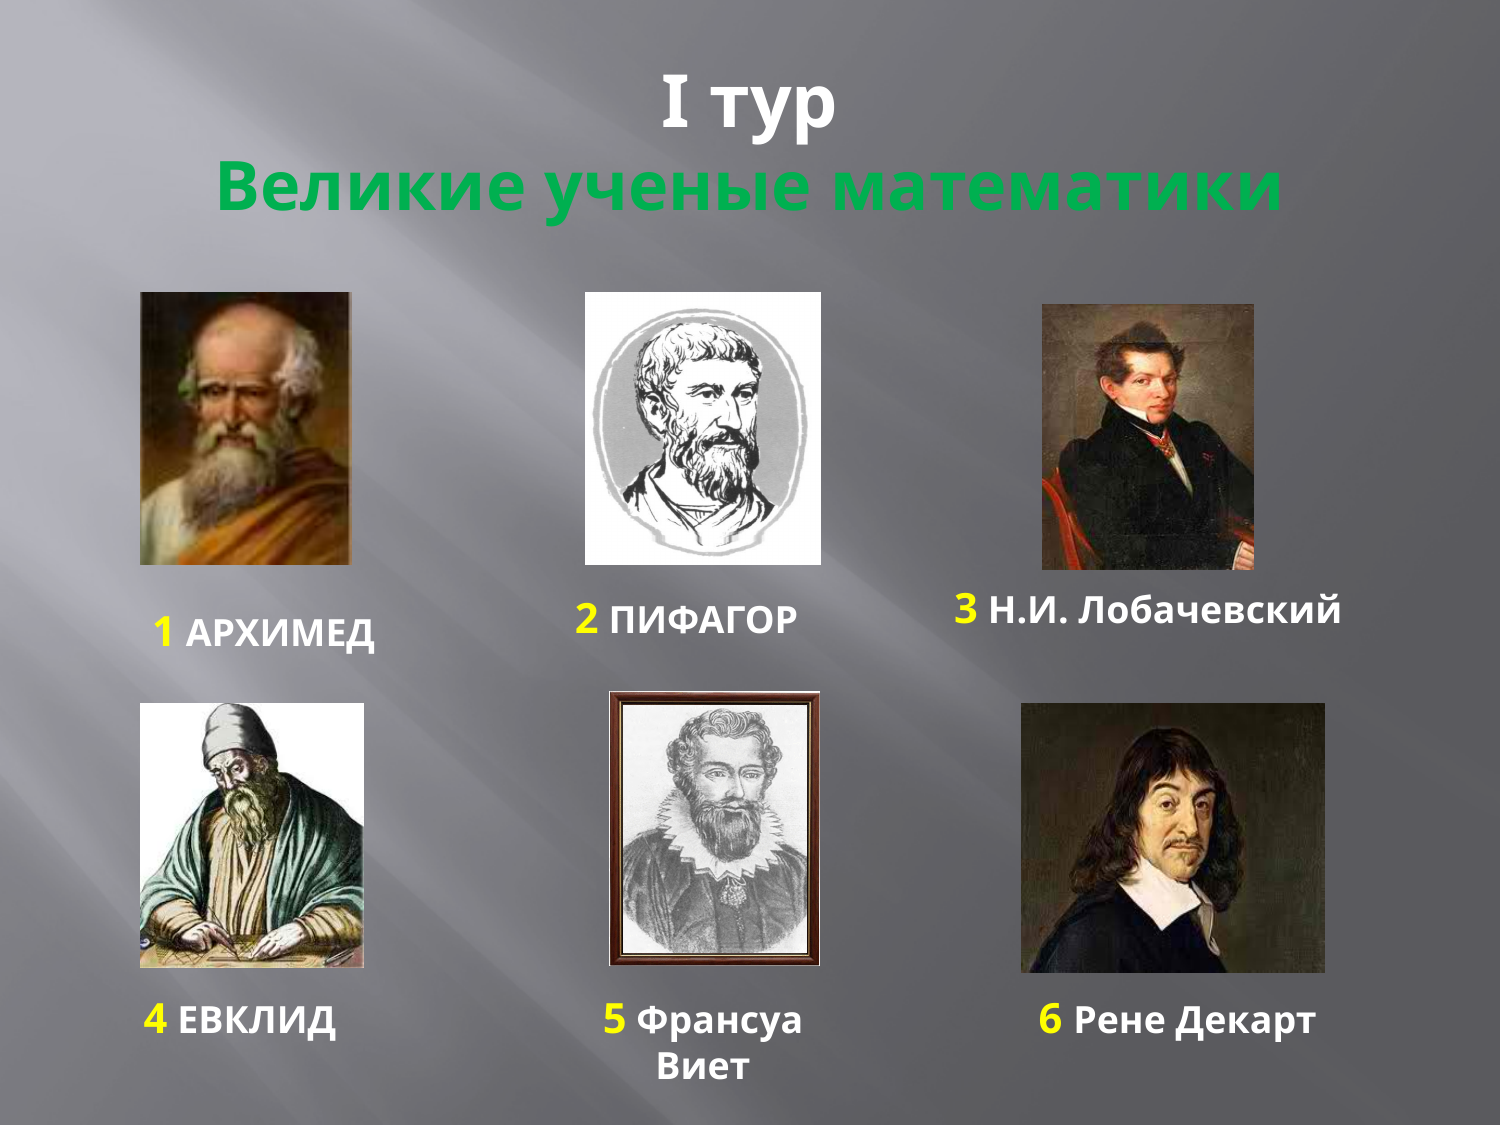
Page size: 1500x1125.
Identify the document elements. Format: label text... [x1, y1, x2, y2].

picture [1021, 702, 1325, 973]
text_box 1 АРХИМЕД [105, 597, 422, 663]
text_box 6 Рене Декарт [1019, 984, 1336, 1050]
text_box 5 Франсуа Виет [562, 984, 844, 1095]
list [140, 292, 352, 565]
picture [609, 691, 820, 966]
title I тур Великие ученые математики [75, 45, 1425, 233]
text_box 3 Н.И. Лобачевский [937, 574, 1360, 639]
picture [140, 702, 364, 969]
text_box 2 ПИФАГОР [468, 539, 914, 649]
text_box 4 ЕВКЛИД [128, 984, 352, 1050]
picture [585, 292, 821, 566]
picture [1042, 304, 1255, 570]
